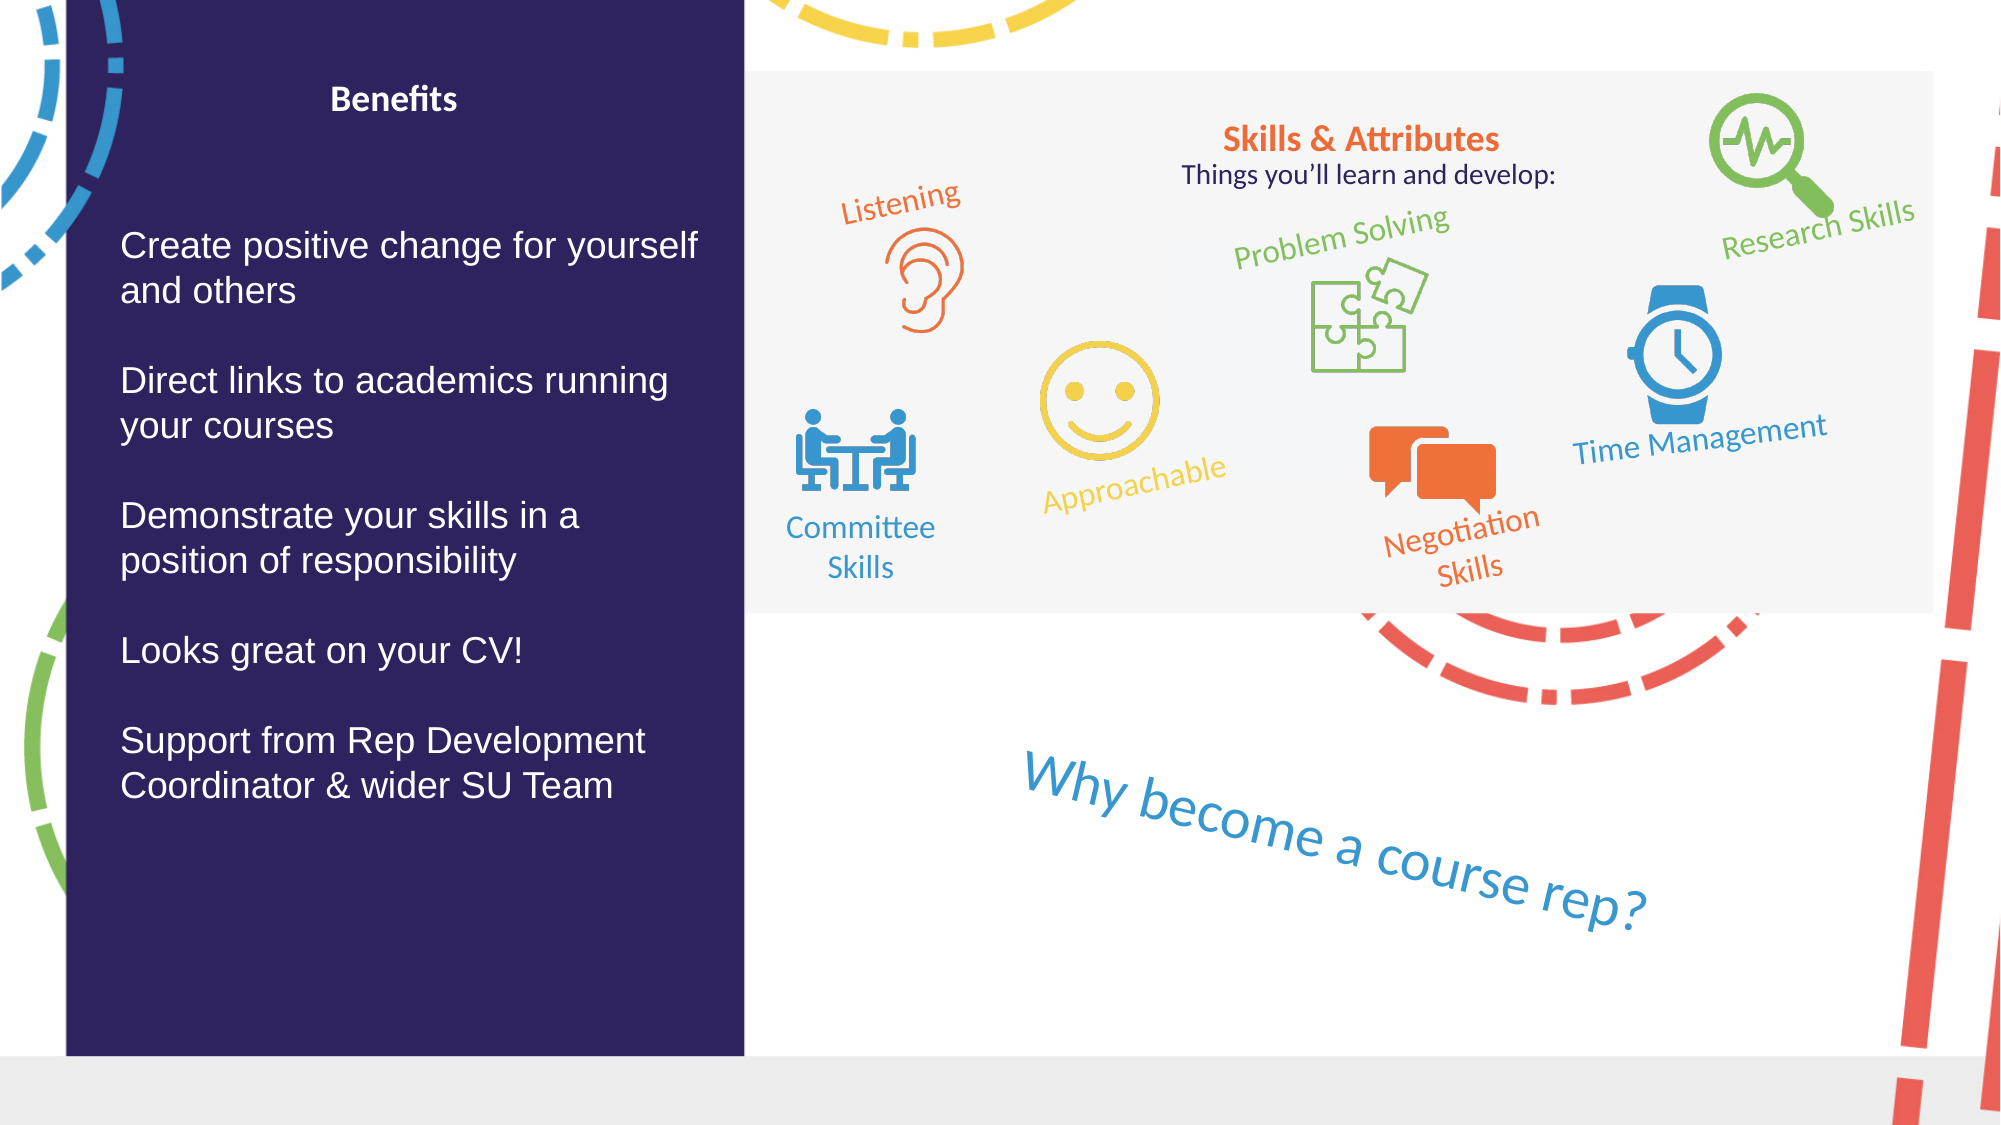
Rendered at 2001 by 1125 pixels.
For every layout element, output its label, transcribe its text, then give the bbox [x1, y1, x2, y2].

text_box Create positive change for yourself and others Direct links to academics running your courses Demonstrate your skills in a position of responsibility Looks great on your CV! Support from Rep Development Coordinator & wider SU Team [105, 214, 719, 814]
text_box [1163, 241, 1518, 473]
text_box Committee Skills [763, 497, 959, 593]
text_box Problem Solving [1214, 198, 1495, 288]
text_box Negotiation Skills [1363, 482, 1572, 616]
picture [0, 0, 2001, 1125]
text_box Benefits [315, 66, 475, 127]
text_box Research Skills [1703, 166, 1983, 277]
text_box Time Management [1537, 390, 1863, 483]
text_box Why become a course rep? [1000, 720, 1710, 967]
text_box Things you’ll learn and develop: [1166, 147, 1572, 198]
text_box Listening [821, 156, 984, 243]
text_box Approachable [1021, 430, 1256, 531]
text_box Skills & Attributes [1208, 106, 1524, 147]
